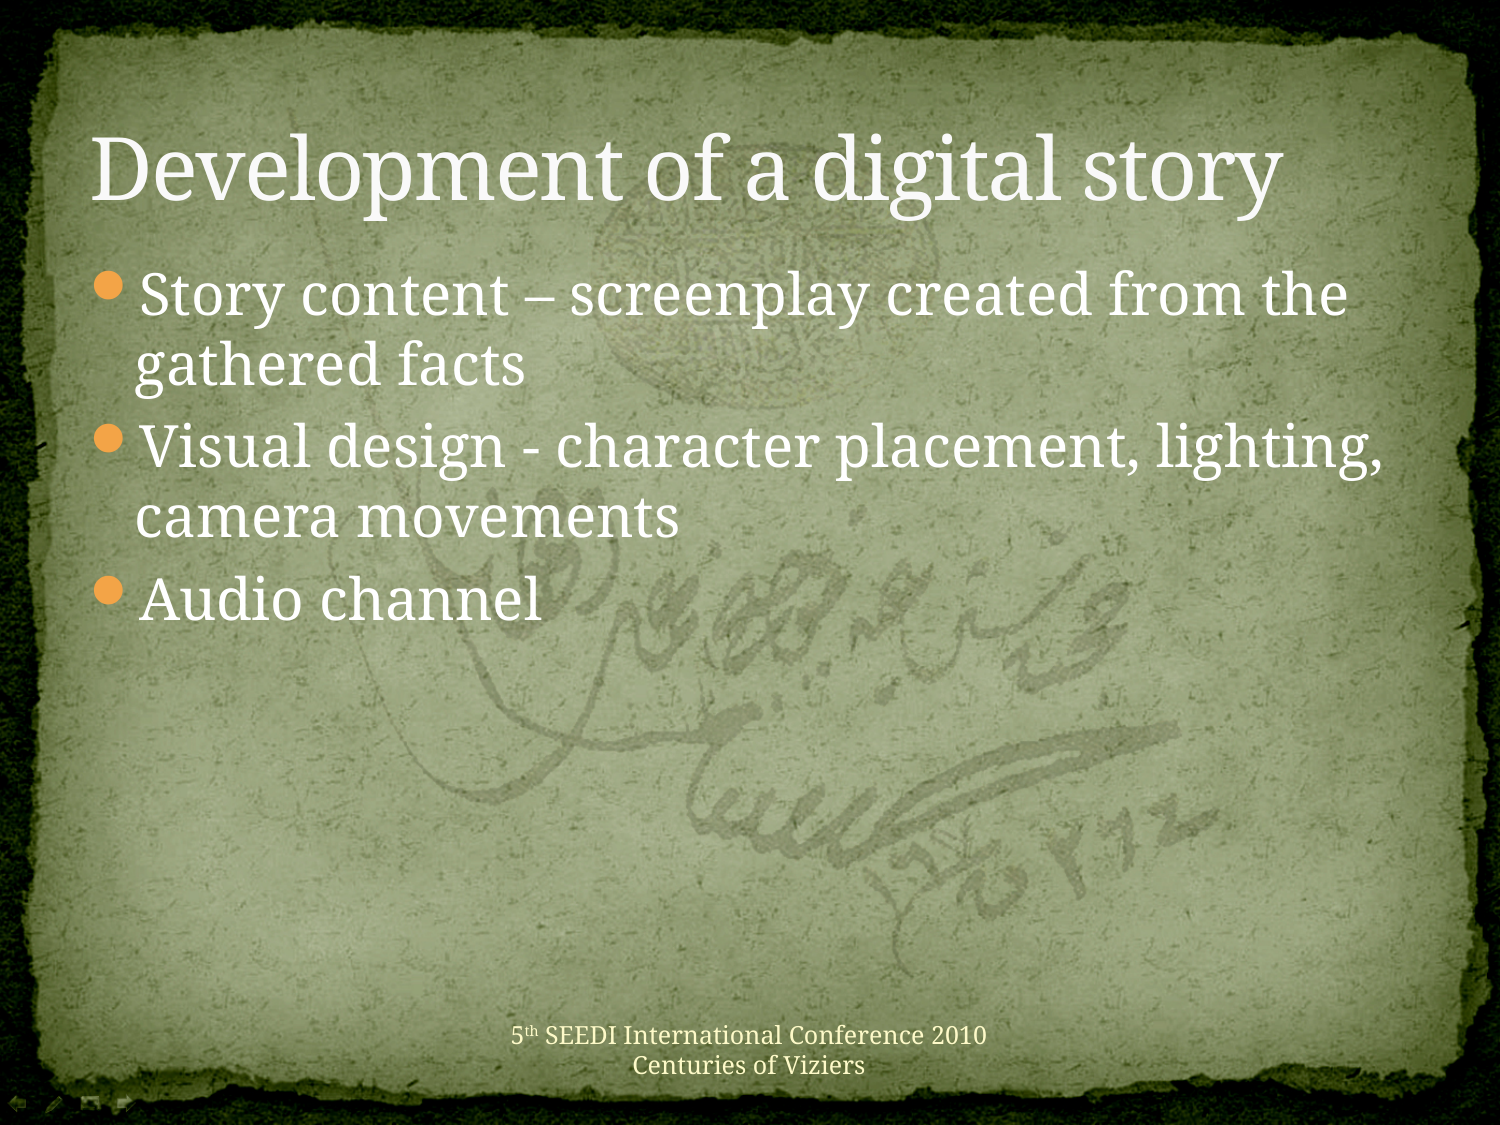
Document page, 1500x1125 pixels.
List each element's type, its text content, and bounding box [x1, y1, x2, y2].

picture [0, 0, 1500, 1125]
title Development of a digital story [74, 24, 1425, 225]
list Story content – screenplay created from the gathered facts Visual design - character placement, lighting, camera movements Audio channel [75, 249, 1425, 1000]
footer 5th SEEDI International Conference 2010 Centuries of Viziers [455, 1017, 1043, 1081]
